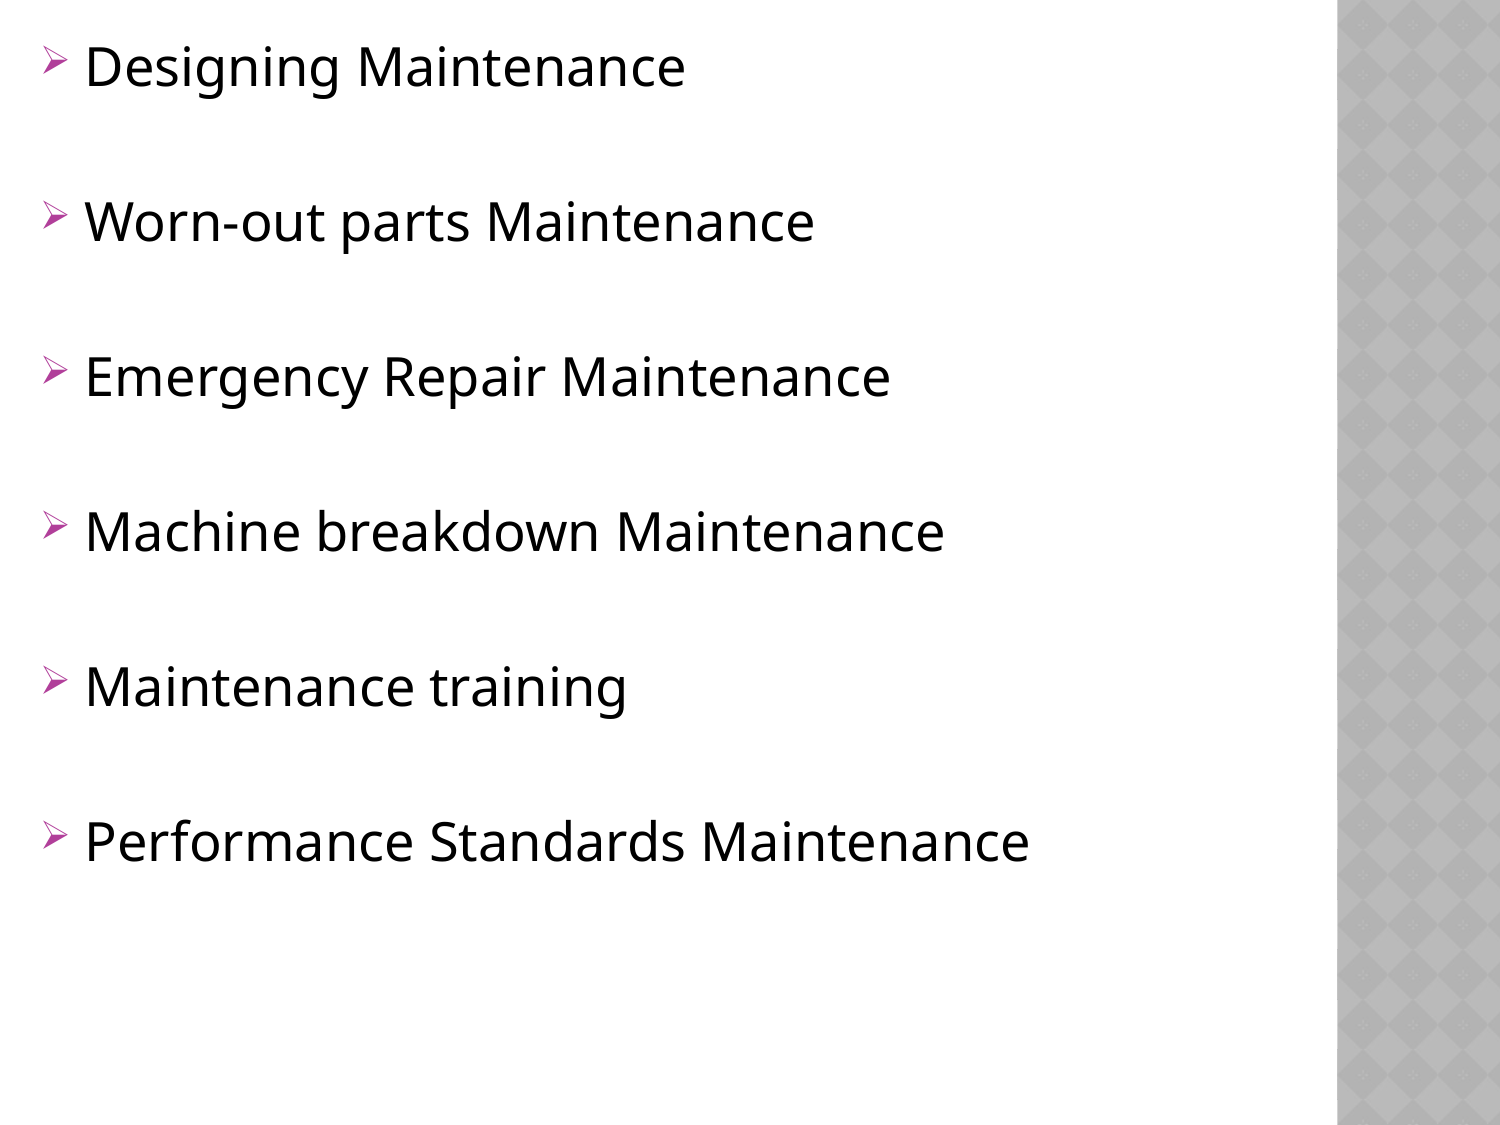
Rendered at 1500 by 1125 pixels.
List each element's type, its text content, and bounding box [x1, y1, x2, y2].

list Designing Maintenance Worn-out parts Maintenance Emergency Repair Maintenance Machine breakdown Maintenance Maintenance training Performance Standards Maintenance [24, 24, 1313, 1088]
